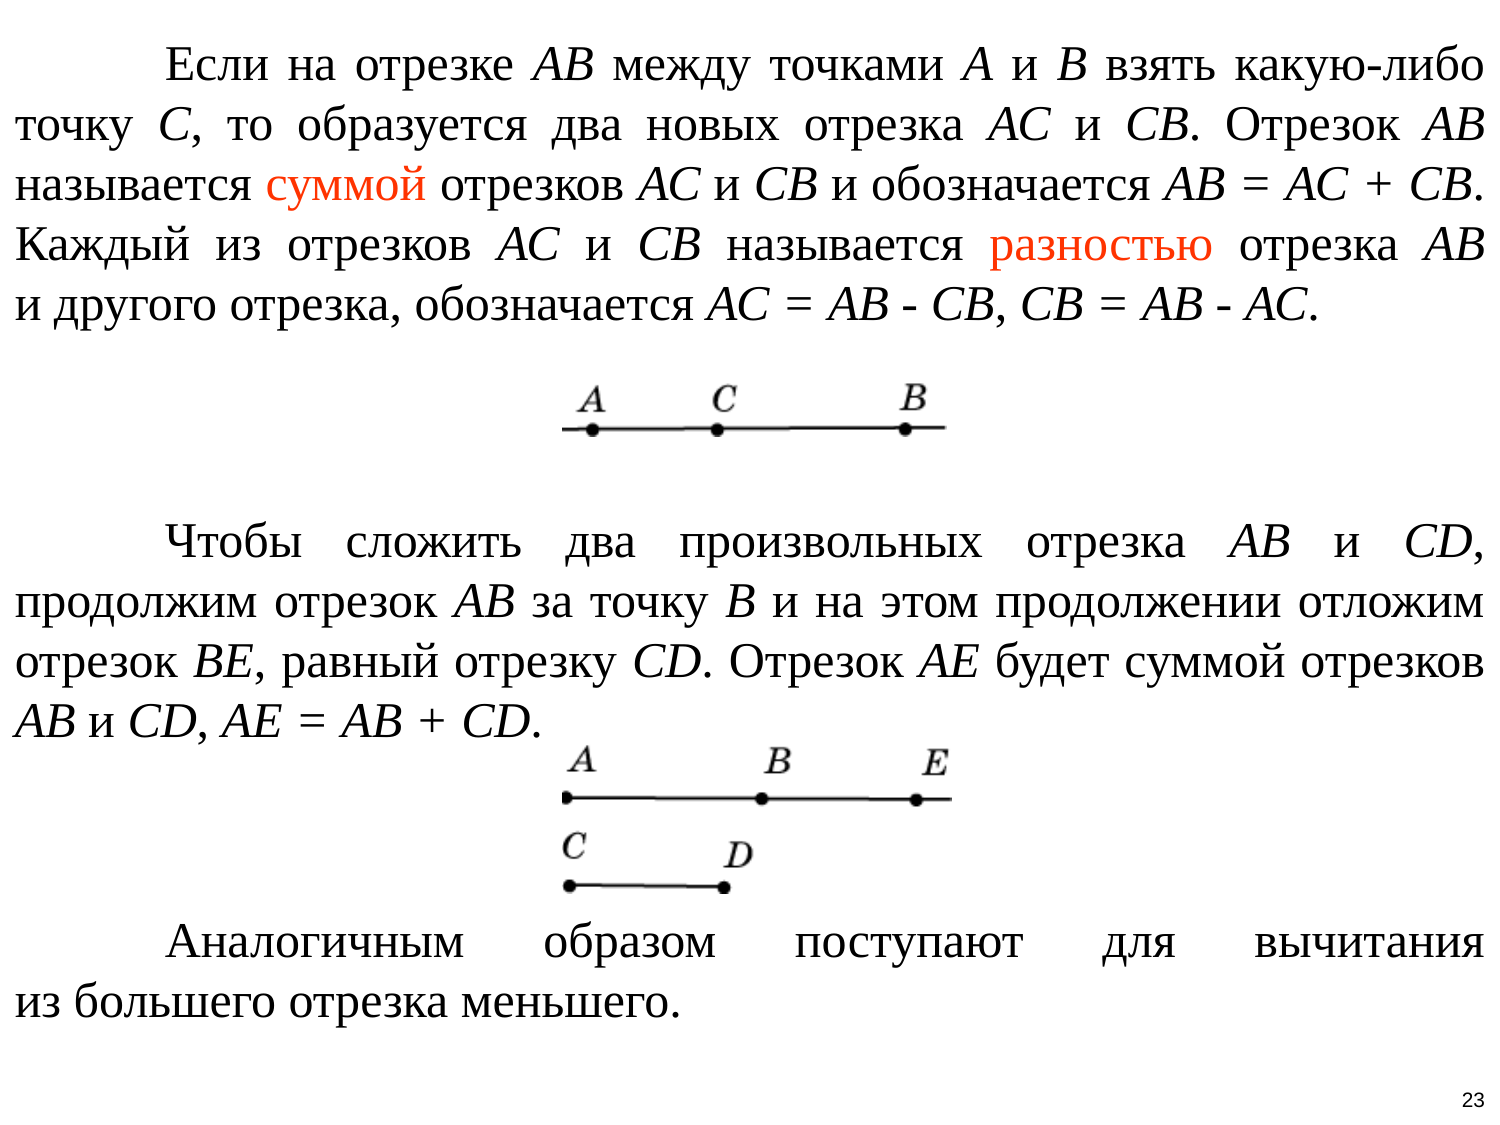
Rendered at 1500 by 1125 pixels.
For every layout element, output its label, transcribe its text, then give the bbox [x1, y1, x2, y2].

text_box Аналогичным образом поступают для вычитания из большего отрезка меньшего. [0, 901, 1500, 1035]
picture [562, 375, 947, 437]
text_box Если на отрезке АВ между точками А и В взять какую-либо точку С, то образуется два новых отрезка АС и СВ. Отрезок АВ называется суммой отрезков АС и СВ и обозначается АВ = АС + СВ. Каждый из отрезков АС и СВ называется разностью отрезка АВ и другого отрезка, обозначается АС = АВ - СВ, СВ = АВ - АС. [0, 23, 1500, 338]
text_box 23 [1417, 1079, 1500, 1125]
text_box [0, 499, 1500, 894]
